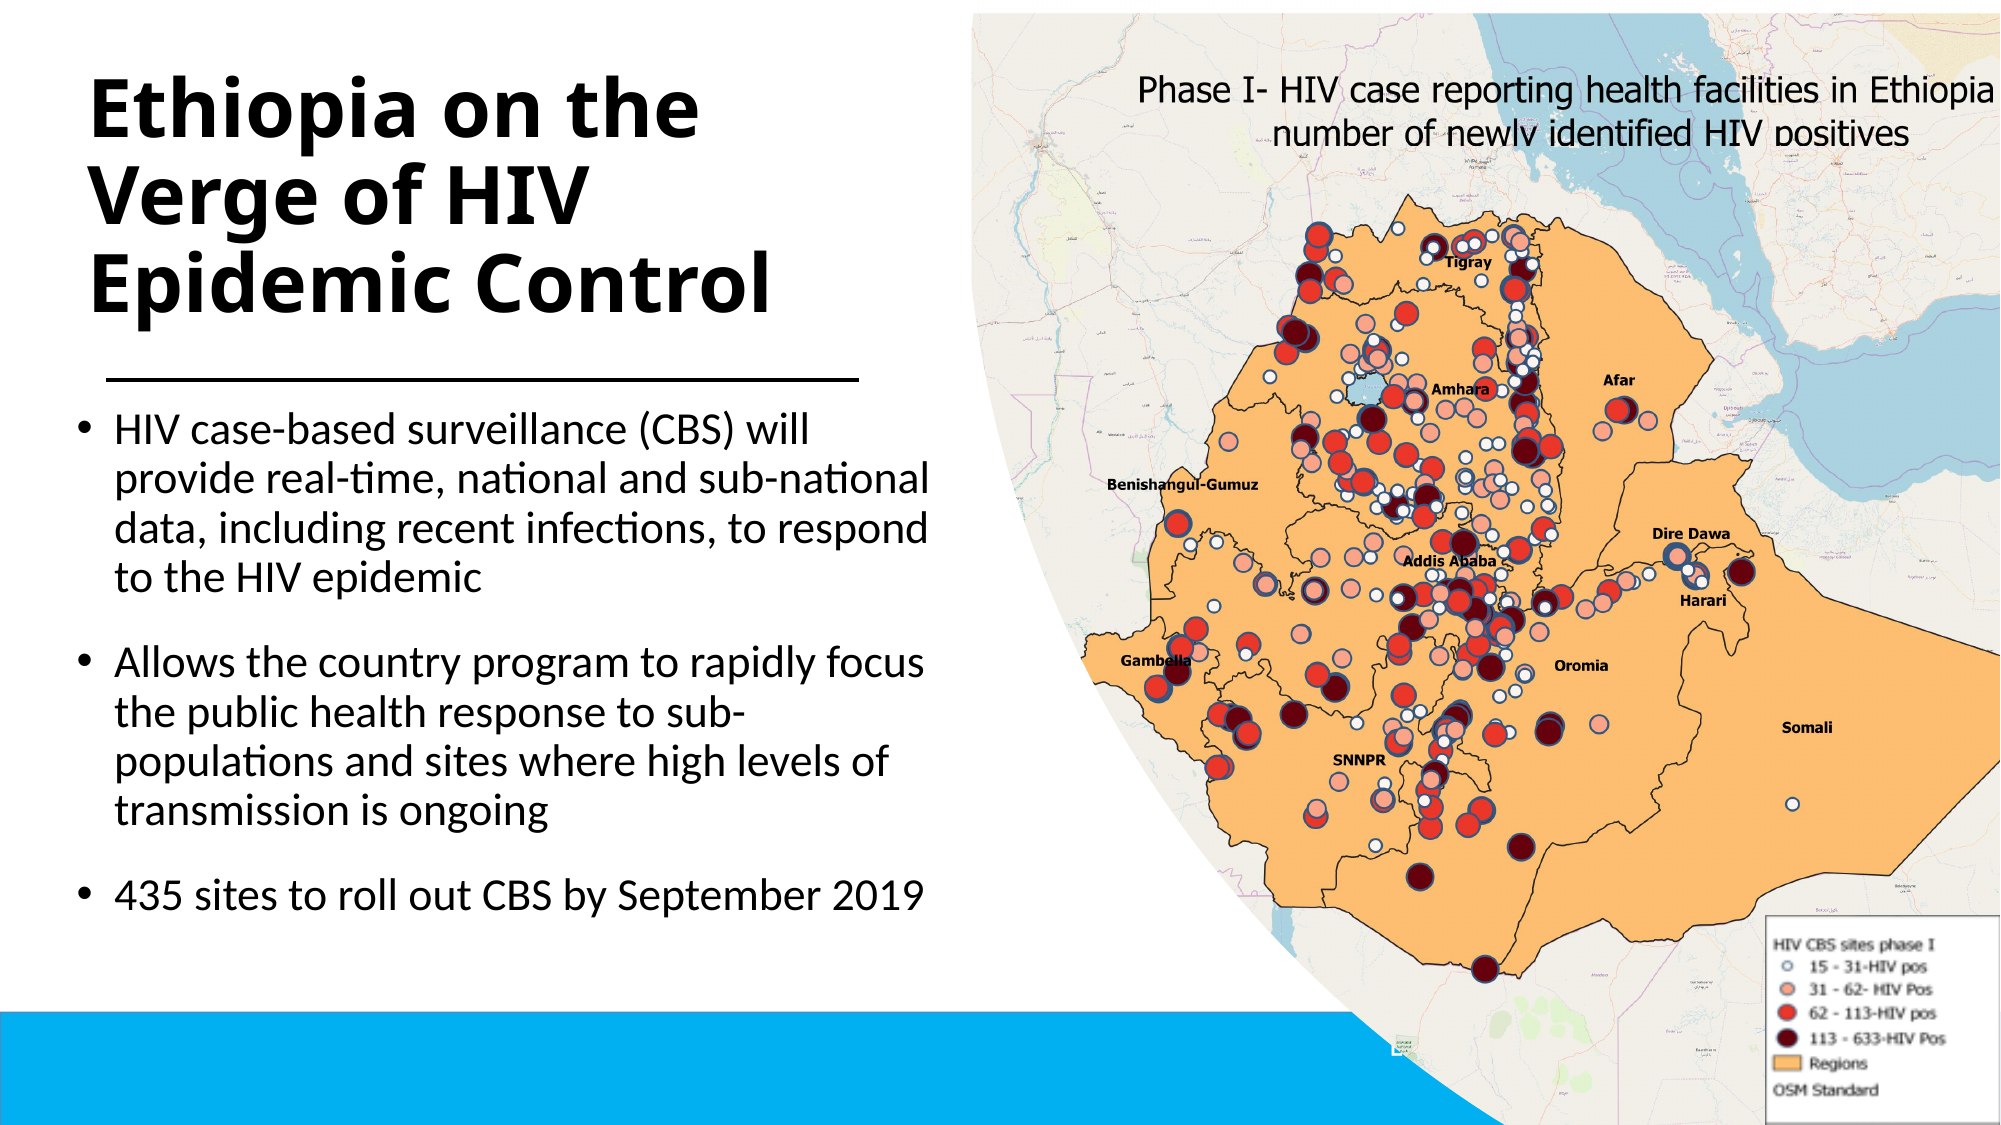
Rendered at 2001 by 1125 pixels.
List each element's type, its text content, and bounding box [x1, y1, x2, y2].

picture [964, 0, 2000, 1125]
title Ethiopia on the Verge of HIV Epidemic Control [72, 59, 913, 338]
list HIV case-based surveillance (CBS) will provide real-time, national and sub-national data, including recent infections, to respond to the HIV epidemic Allows the country program to rapidly focus the public health response to sub-populations and sites where high levels of transmission is ongoing 435 sites to roll out CBS by September 2019 [0, 397, 951, 966]
